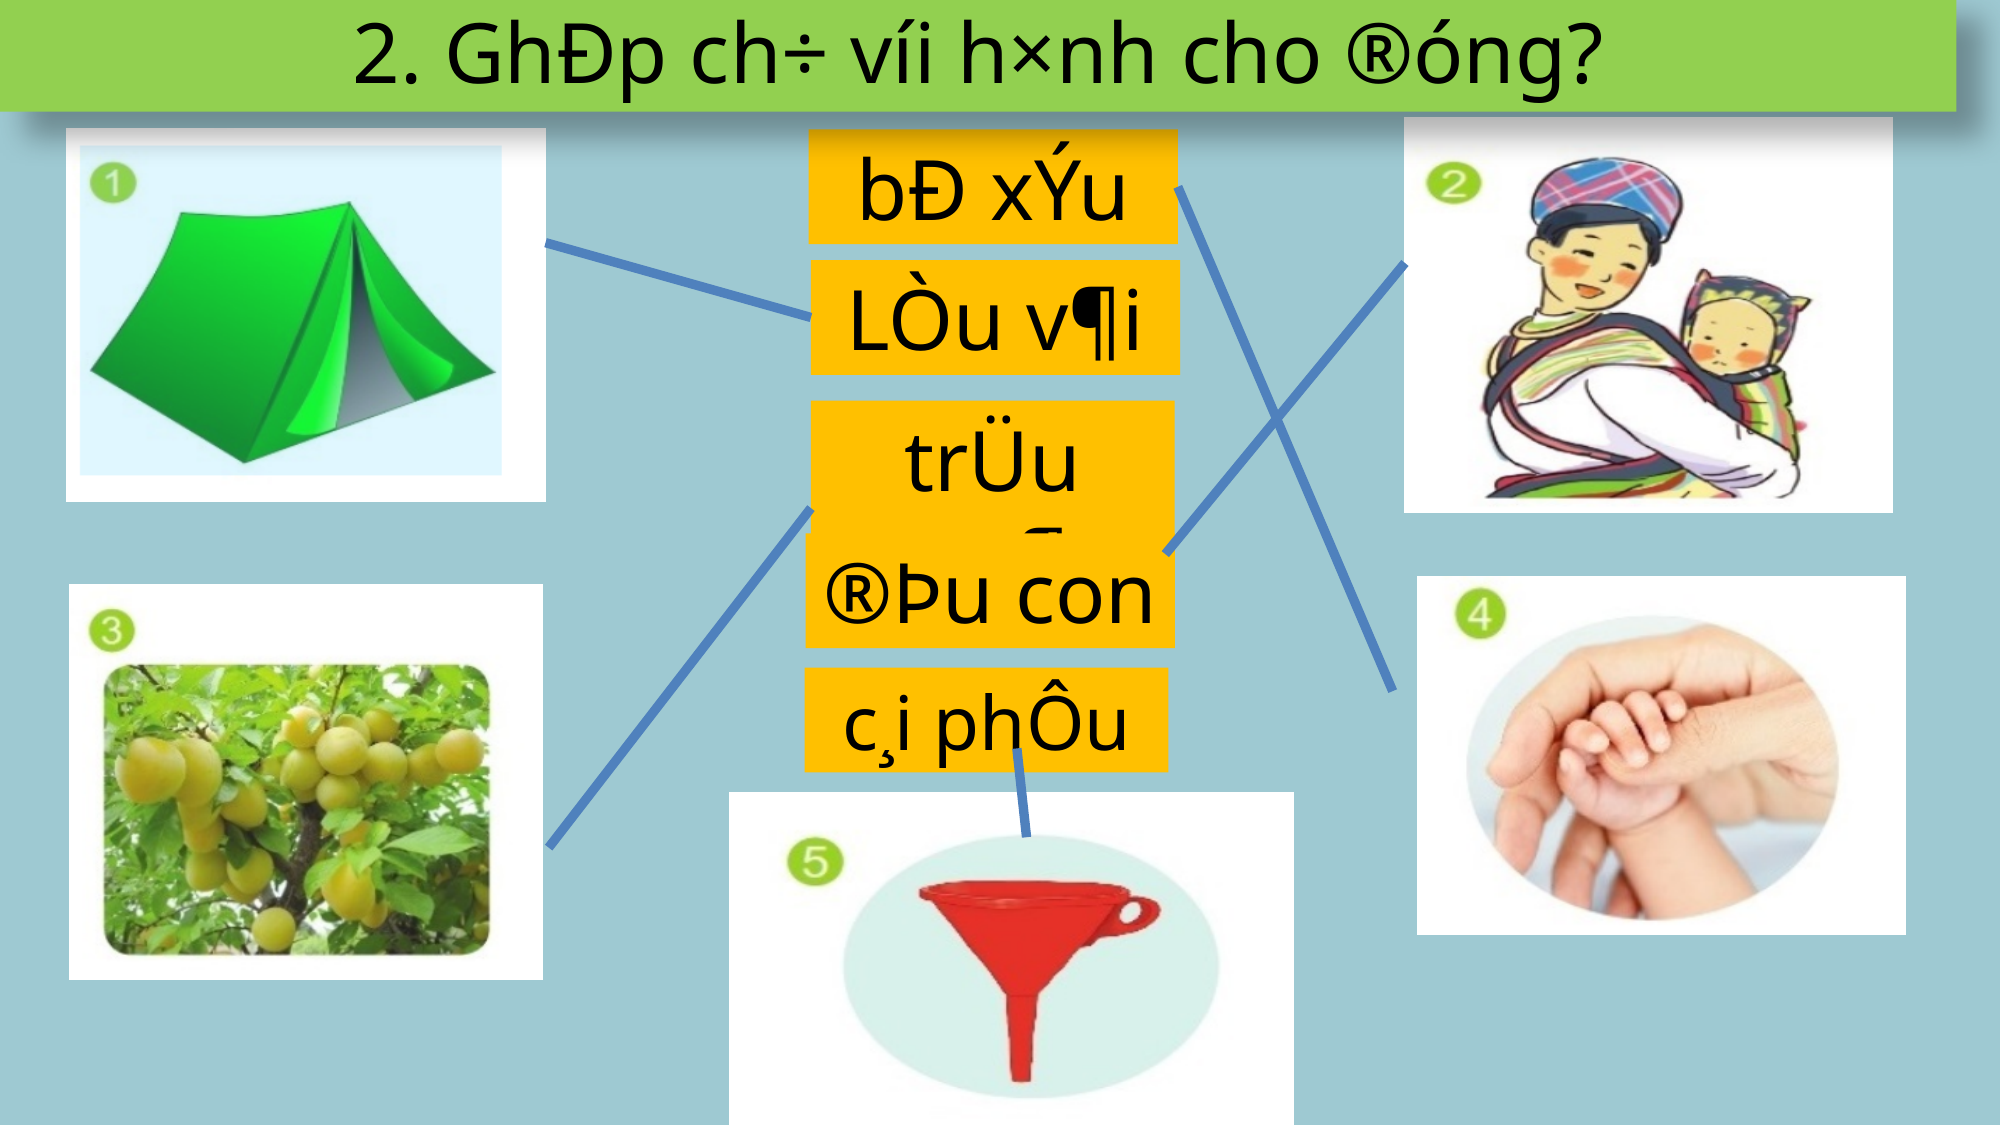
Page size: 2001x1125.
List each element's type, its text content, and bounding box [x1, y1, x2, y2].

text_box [548, 458, 811, 848]
text_box c¸i phÔu [811, 667, 1169, 773]
text_box ®Þu con [811, 533, 1175, 649]
picture [69, 584, 543, 980]
picture [66, 128, 546, 503]
text_box LÒu v¶i [810, 260, 1177, 375]
text_box 2. GhÐp ch÷ víi h×nh cho ®óng? [0, 0, 1957, 112]
text_box bÐ xÝu [808, 157, 1178, 245]
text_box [1177, 555, 1393, 692]
text_box trÜu qu¶ [810, 400, 1165, 533]
picture [1404, 117, 1893, 513]
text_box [1177, 187, 1393, 262]
picture [1417, 576, 1906, 935]
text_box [1016, 748, 1027, 838]
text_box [1165, 262, 1405, 555]
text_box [545, 242, 811, 319]
picture [729, 792, 1294, 1125]
